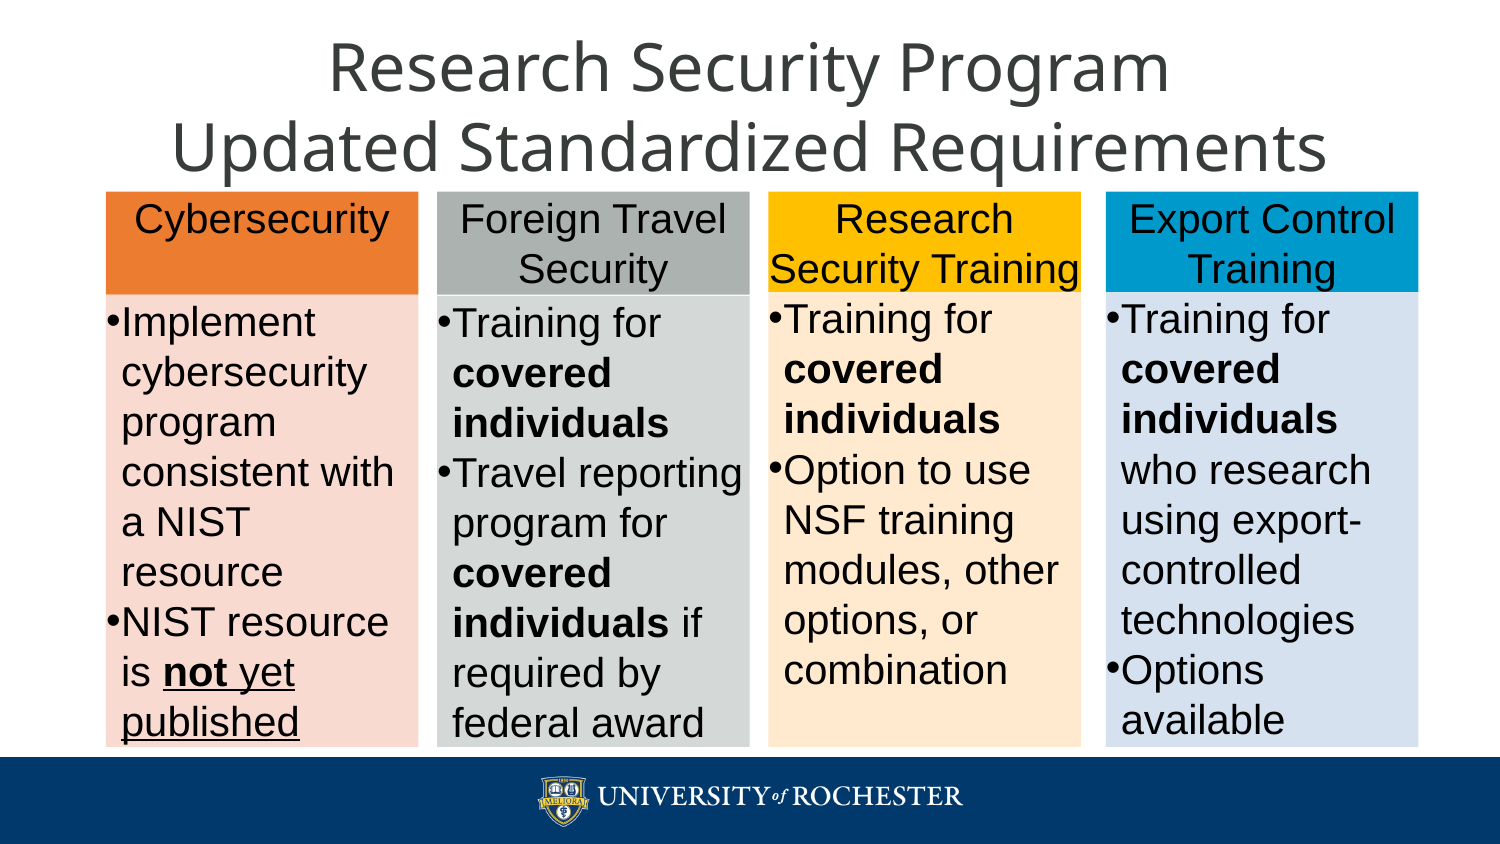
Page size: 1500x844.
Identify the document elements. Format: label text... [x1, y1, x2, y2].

text_box Research Security Training [768, 191, 1081, 292]
text_box Training for covered individuals Travel reporting program for covered individuals if required by federal award [437, 295, 750, 747]
title Research Security Program Updated Standardized Requirements [112, 34, 1388, 175]
text_box Training for covered individuals Option to use NSF training modules, other options, or combination [768, 292, 1081, 747]
picture [0, 757, 1500, 844]
text_box Training for covered individuals who research using export-controlled technologies Options available [1105, 292, 1419, 747]
text_box Implement cybersecurity program consistent with a NIST resource NIST resource is not yet published [105, 294, 419, 747]
text_box Export Control Training [1105, 191, 1419, 292]
text_box Foreign Travel Security [437, 191, 750, 295]
text_box Cybersecurity [105, 191, 419, 294]
